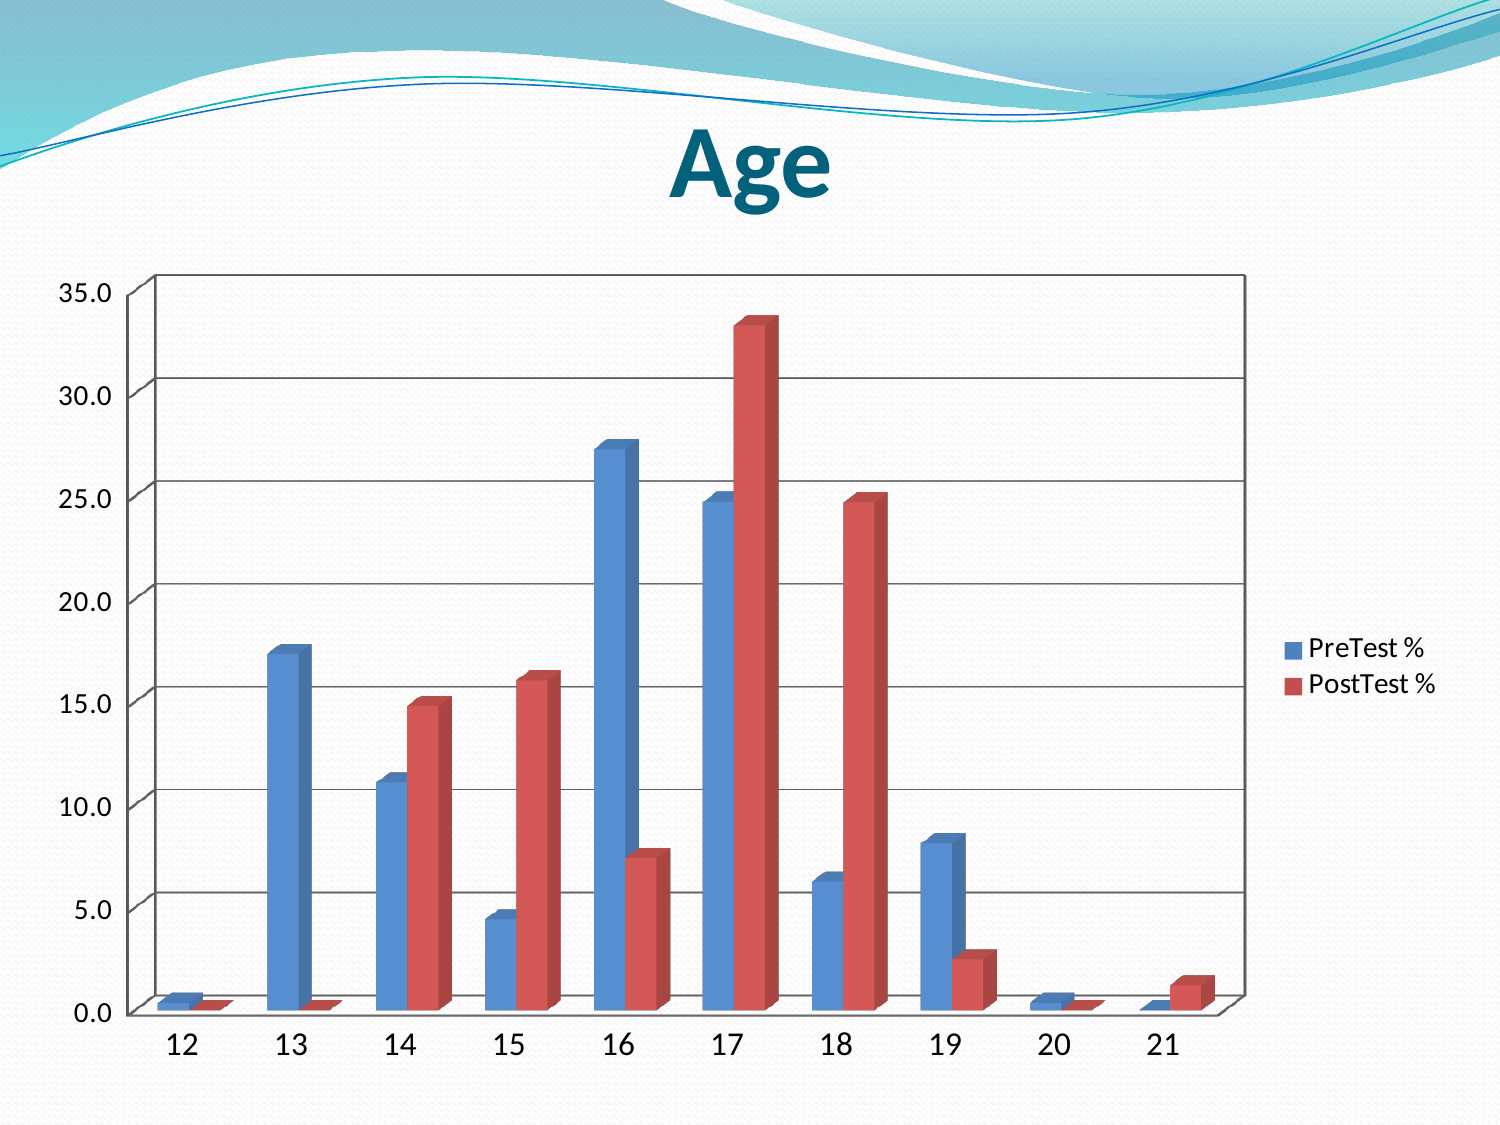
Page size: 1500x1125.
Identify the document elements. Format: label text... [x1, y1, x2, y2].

chart [29, 255, 1459, 1083]
title Age [76, 30, 1427, 219]
